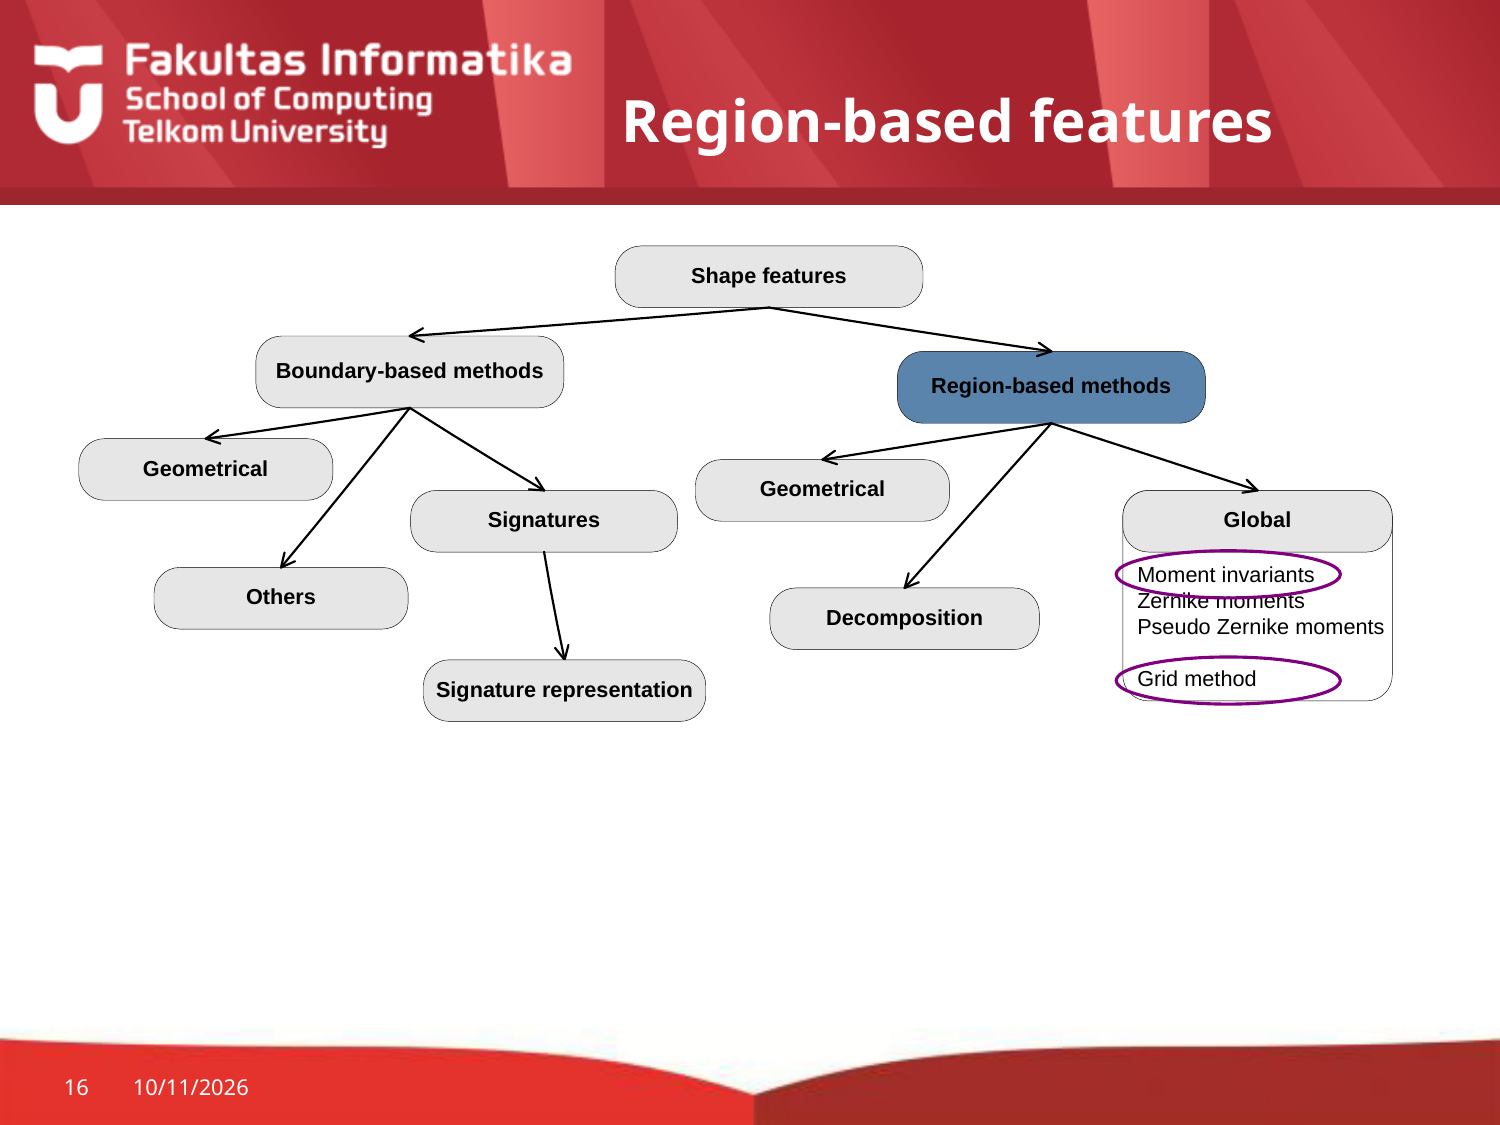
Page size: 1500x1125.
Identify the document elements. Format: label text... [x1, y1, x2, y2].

picture [0, 0, 1500, 205]
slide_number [132, 1058, 403, 1119]
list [74, 243, 1425, 930]
picture [0, 1024, 1500, 1125]
slide_number 16 [63, 1058, 123, 1119]
title Region-based features [606, 37, 1438, 200]
